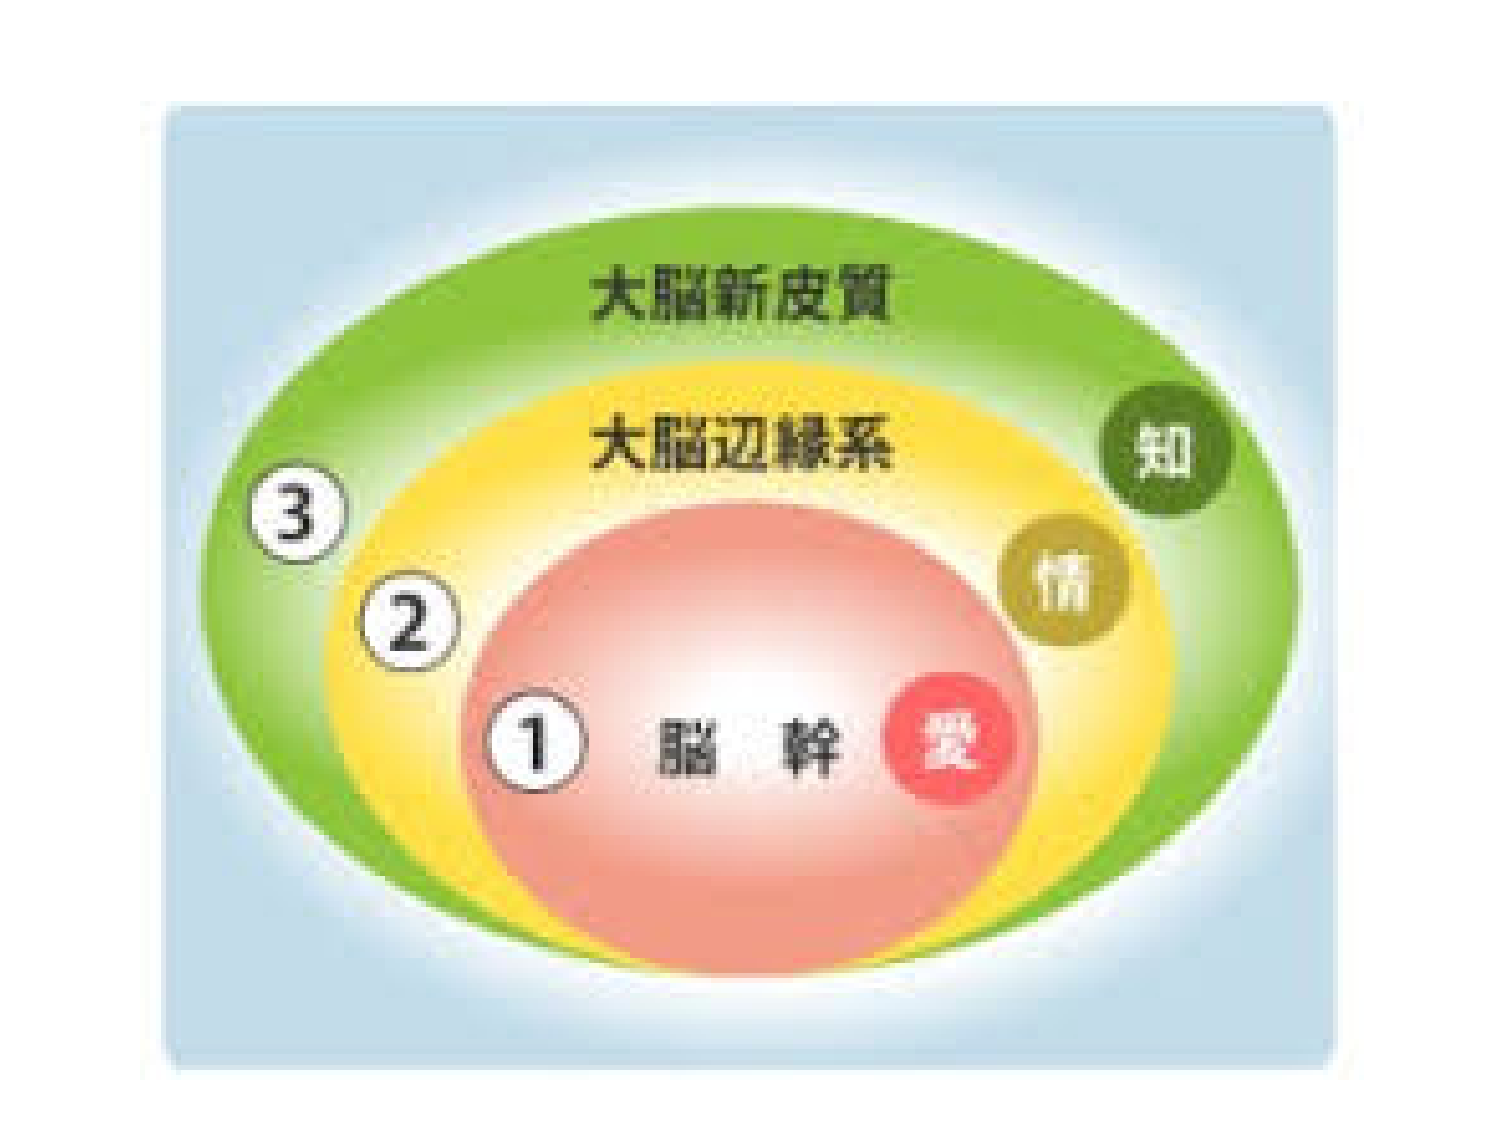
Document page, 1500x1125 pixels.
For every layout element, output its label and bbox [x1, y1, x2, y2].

picture [100, 101, 1400, 1106]
